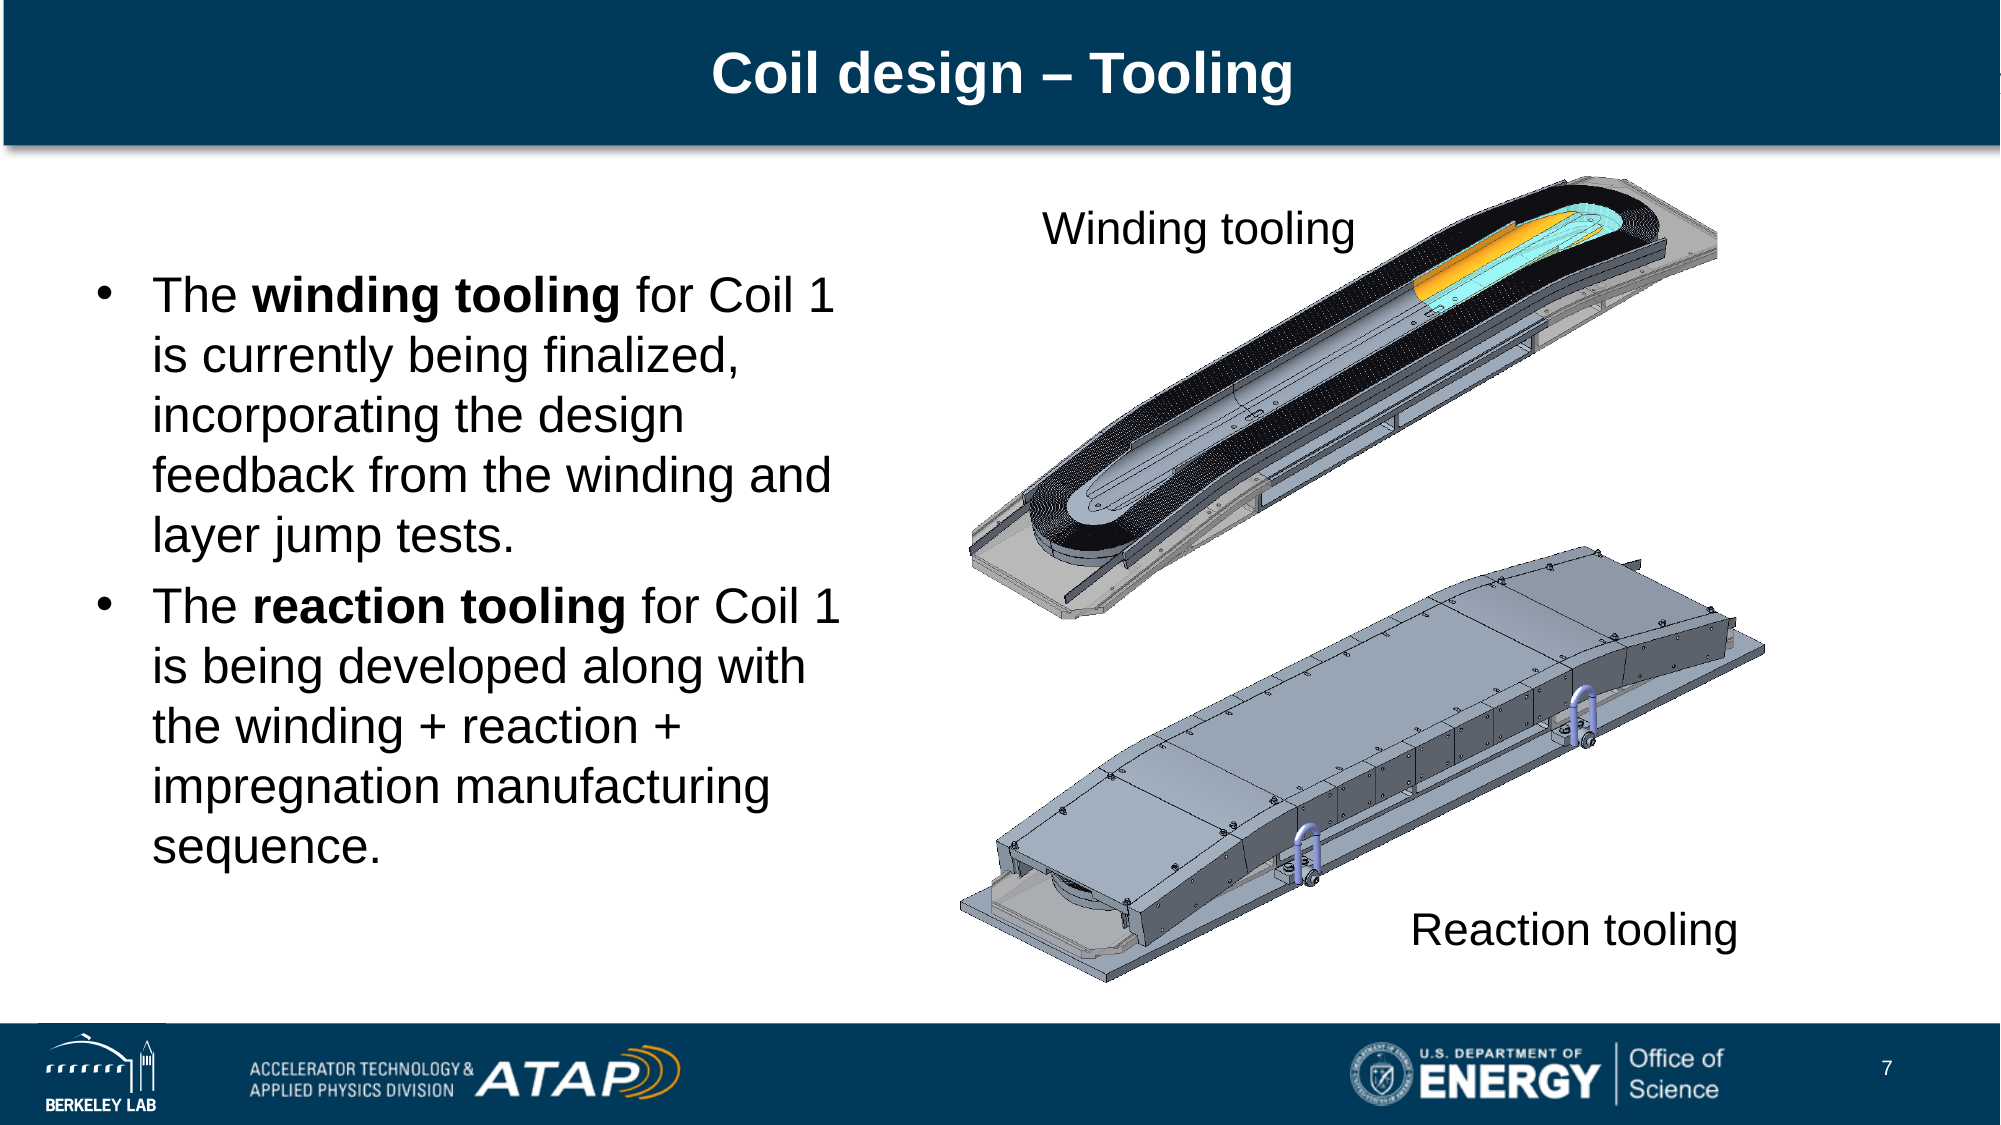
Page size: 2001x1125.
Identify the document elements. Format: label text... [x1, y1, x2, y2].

list The winding tooling for Coil 1 is currently being finalized, incorporating the design feedback from the winding and layer jump tests. The reaction tooling for Coil 1 is being developed along with the winding + reaction + impregnation manufacturing sequence. [87, 254, 890, 999]
slide_number 7 [1859, 1048, 1901, 1087]
picture [38, 1023, 166, 1120]
picture [951, 158, 1779, 988]
title Coil design – Tooling [3, 0, 2000, 146]
picture [249, 1045, 682, 1110]
picture [1350, 1042, 1725, 1106]
